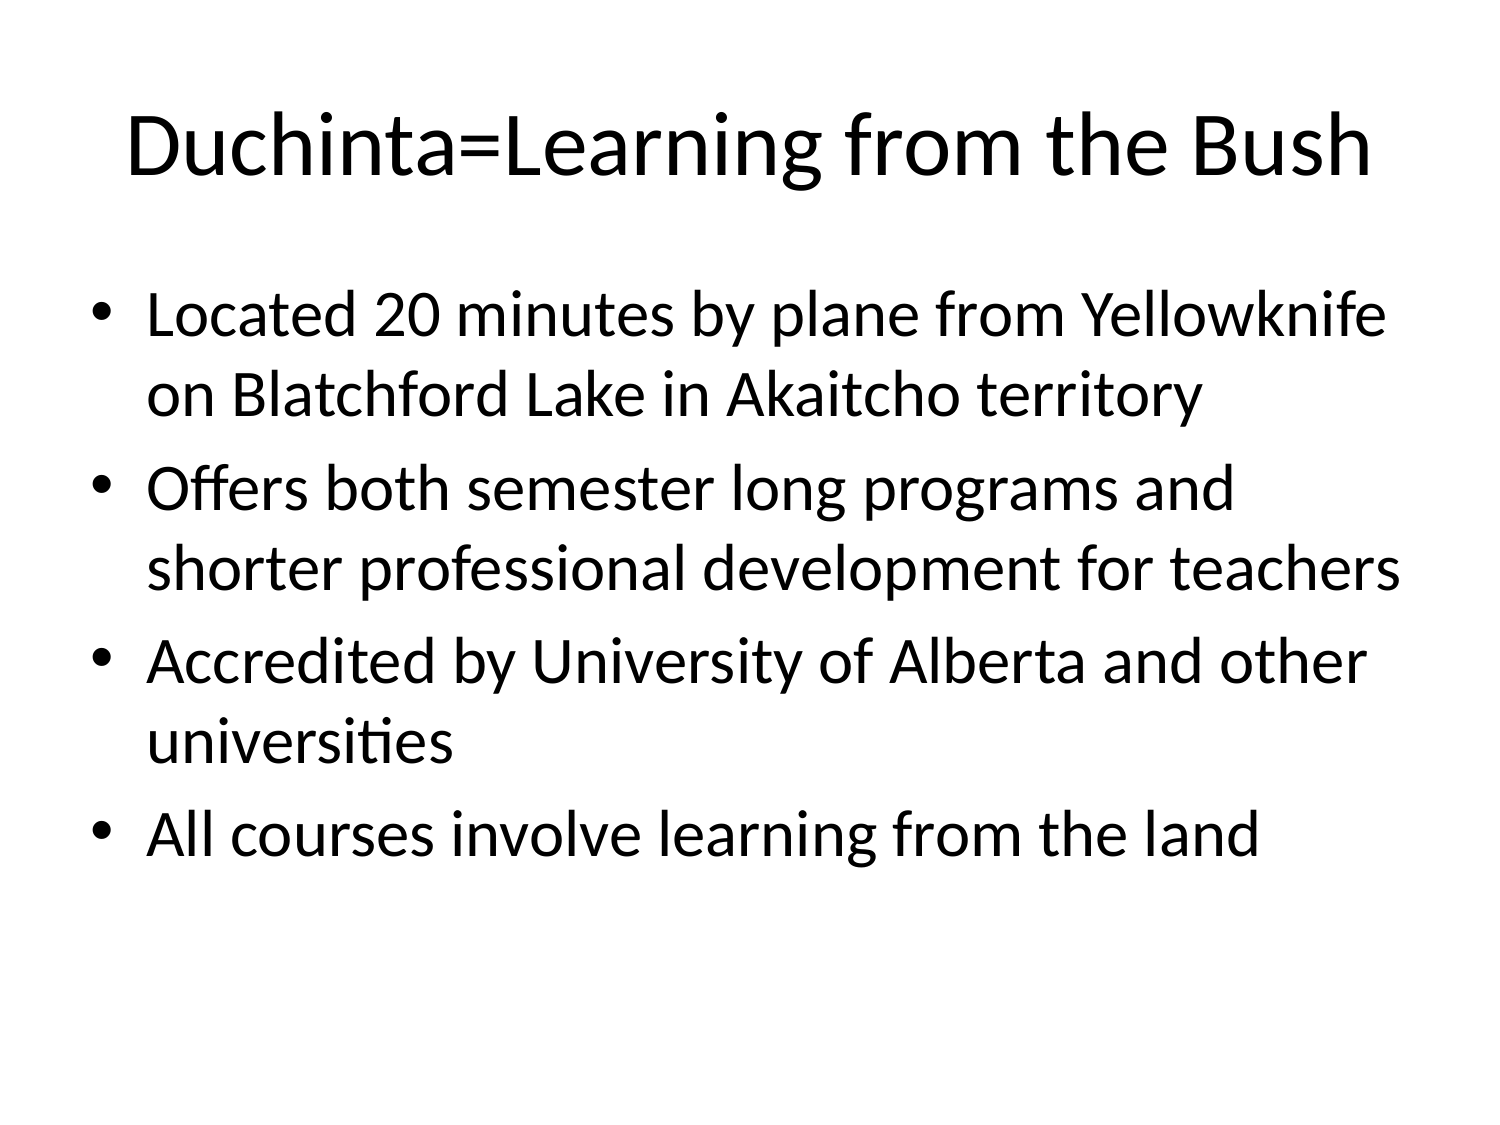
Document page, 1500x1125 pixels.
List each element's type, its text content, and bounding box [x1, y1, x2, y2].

list Located 20 minutes by plane from Yellowknife on Blatchford Lake in Akaitcho territory Offers both semester long programs and shorter professional development for teachers Accredited by University of Alberta and other universities All courses involve learning from the land [75, 262, 1425, 1005]
title Duchinta=Learning from the Bush [75, 45, 1425, 233]
